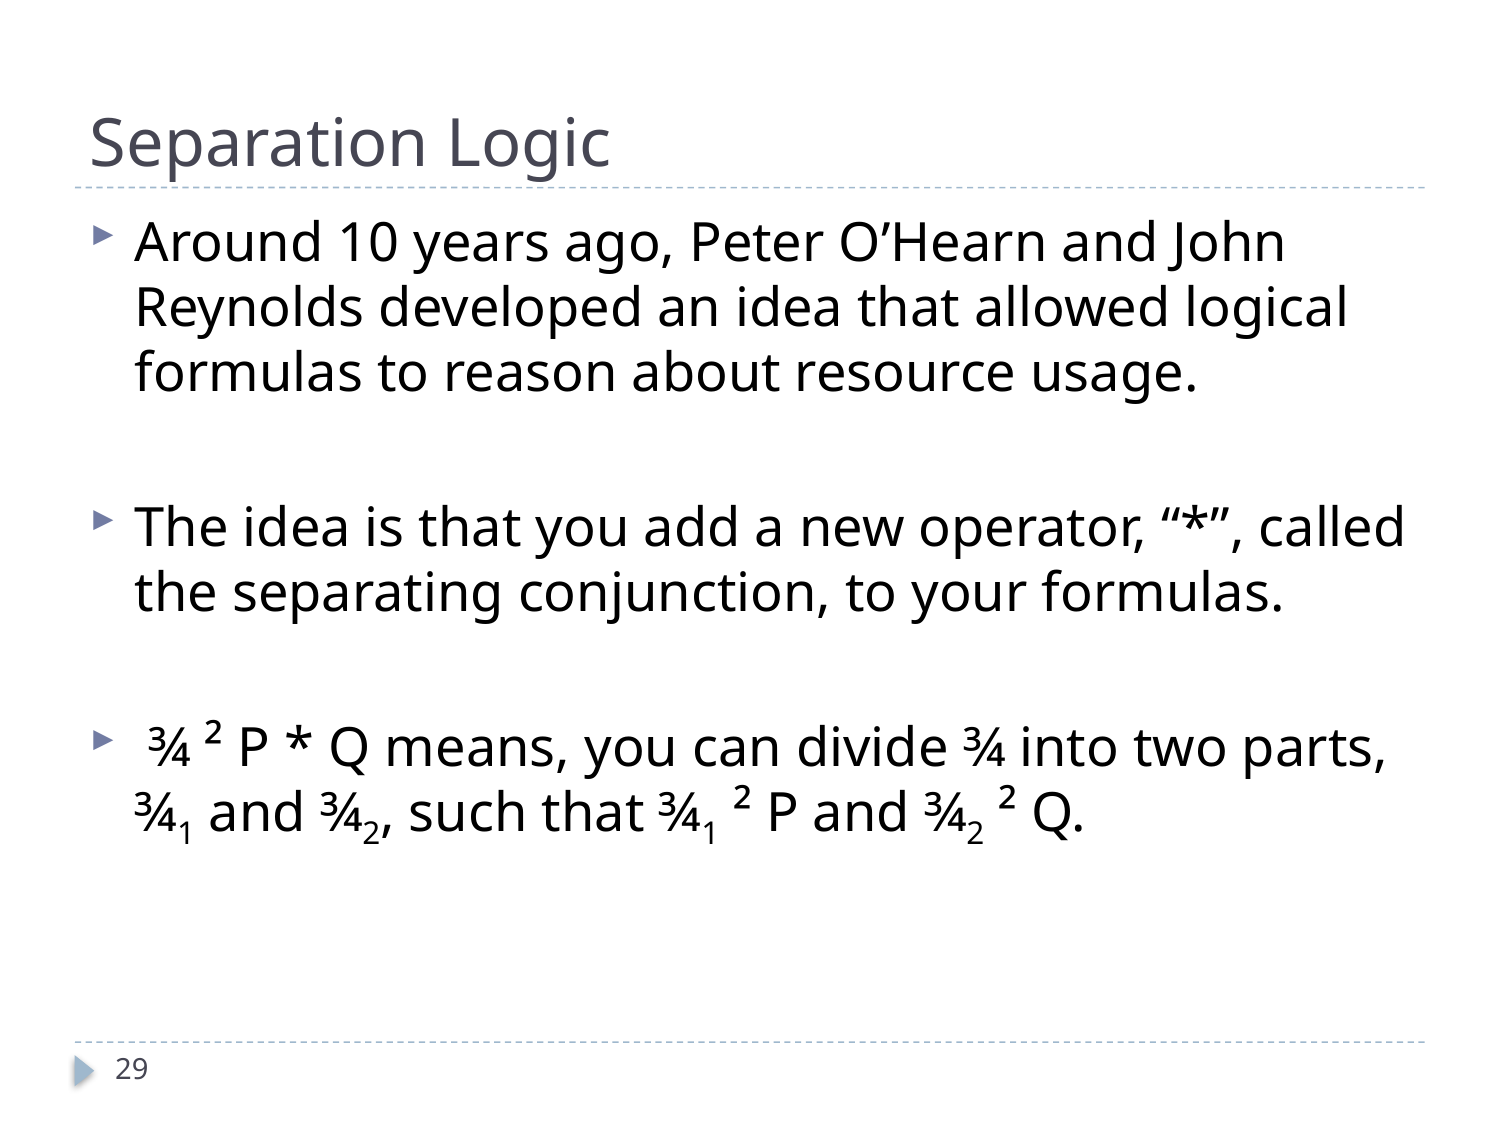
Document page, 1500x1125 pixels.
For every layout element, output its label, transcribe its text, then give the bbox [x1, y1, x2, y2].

list Around 10 years ago, Peter O’Hearn and John Reynolds developed an idea that allowed logical formulas to reason about resource usage. The idea is that you add a new operator, “*”, called the separating conjunction, to your formulas. ¾ ² P * Q means, you can divide ¾ into two parts, ¾1 and ¾2, such that ¾1 ² P and ¾2 ² Q. [75, 200, 1425, 1010]
title Separation Logic [75, 24, 1425, 188]
slide_number 29 [100, 1042, 426, 1103]
